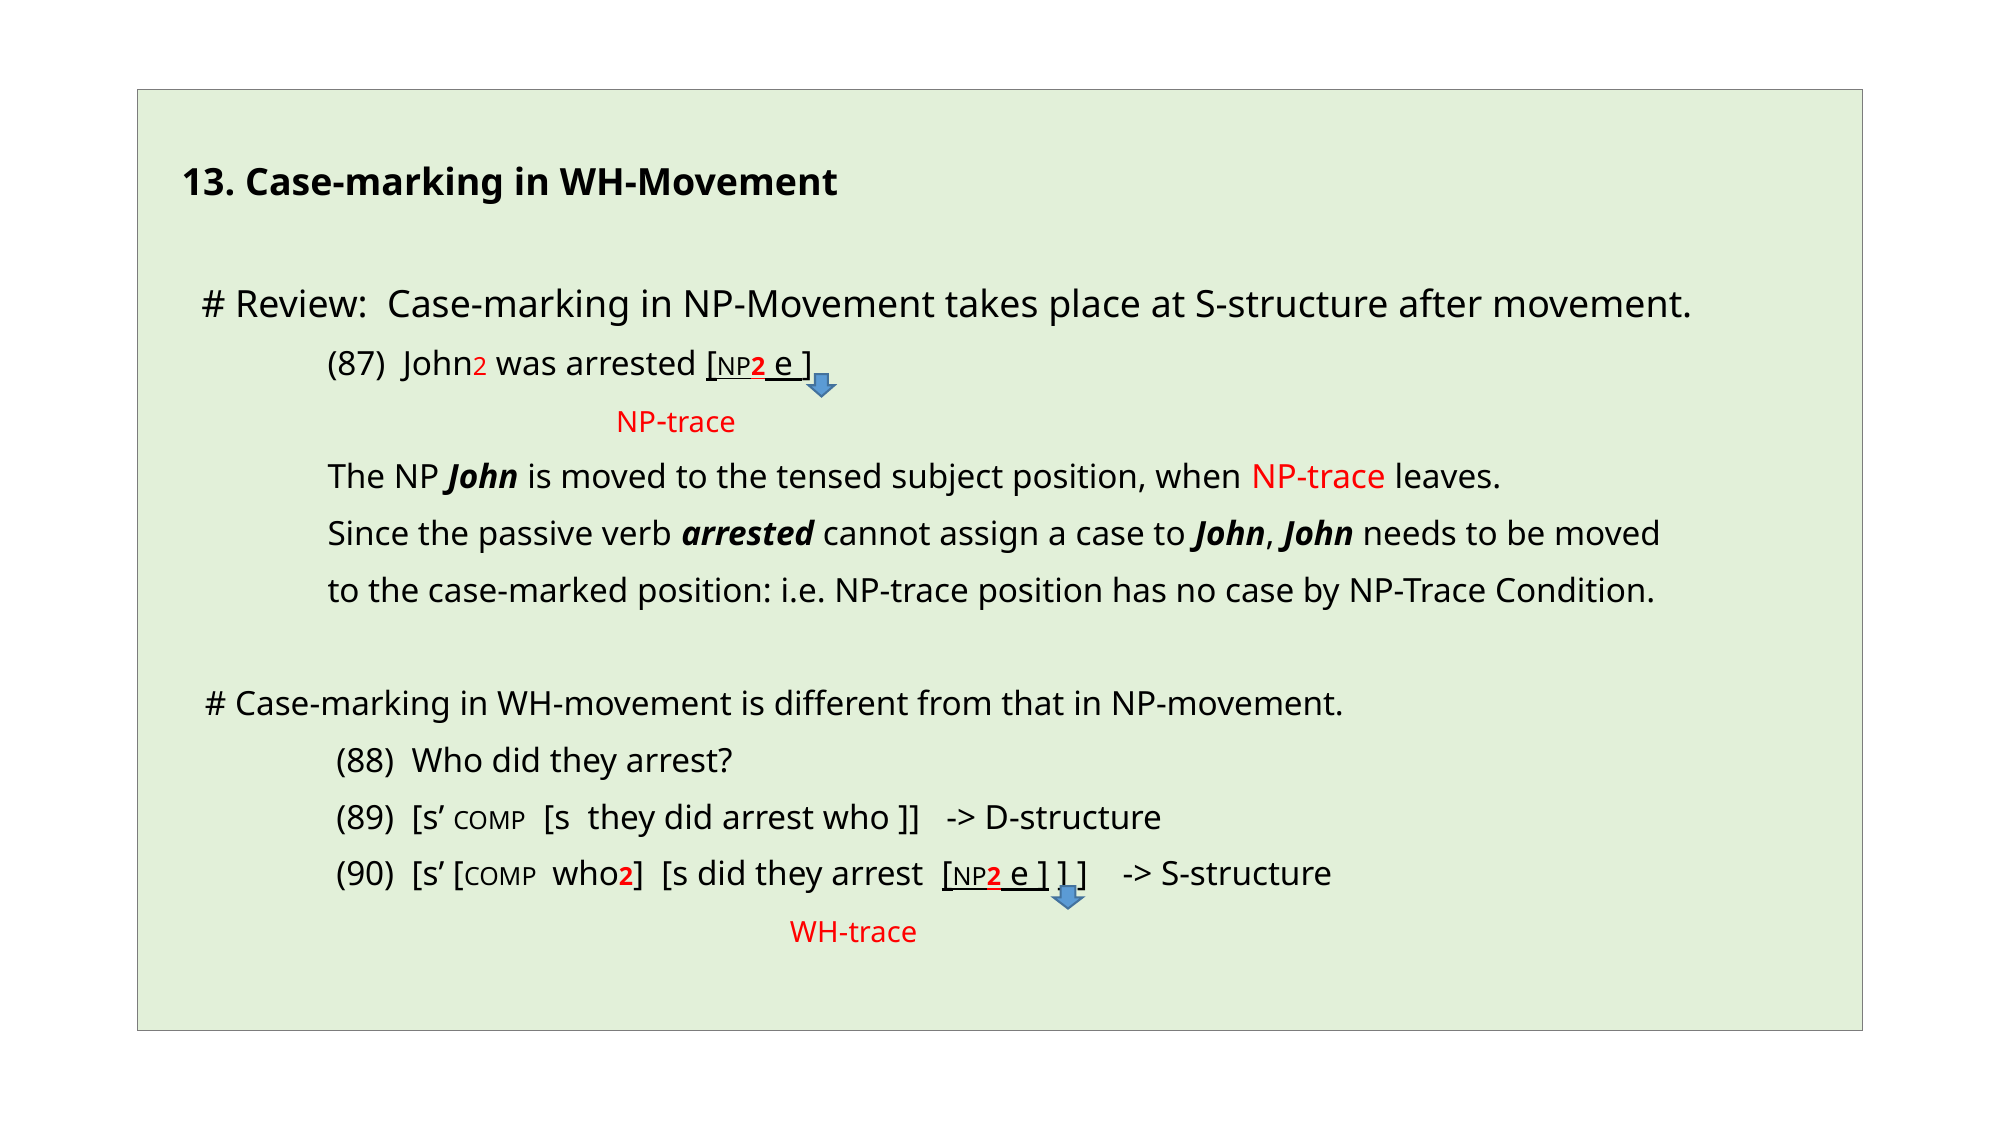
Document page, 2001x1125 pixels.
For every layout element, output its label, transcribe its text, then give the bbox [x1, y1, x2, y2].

list 13. Case-marking in WH-Movement # Review: Case-marking in NP-Movement takes place at S-structure after movement. (87) John2 was arrested [NP2 e ] NP-trace The NP John is moved to the tensed subject position, when NP-trace leaves. Since the passive verb arrested cannot assign a case to John, John needs to be moved to the case-marked position: i.e. NP-trace position has no case by NP-Trace Condition. # Case-marking in WH-movement is different from that in NP-movement. (88) Who did they arrest? (89) [s’ COMP [s they did arrest who ]] -> D-structure (90) [s’ [COMP who2] [s did they arrest [NP2 e ] ] ] -> S-structure WH-trace [137, 89, 1863, 1031]
text_box [805, 373, 838, 398]
text_box [1050, 885, 1086, 910]
